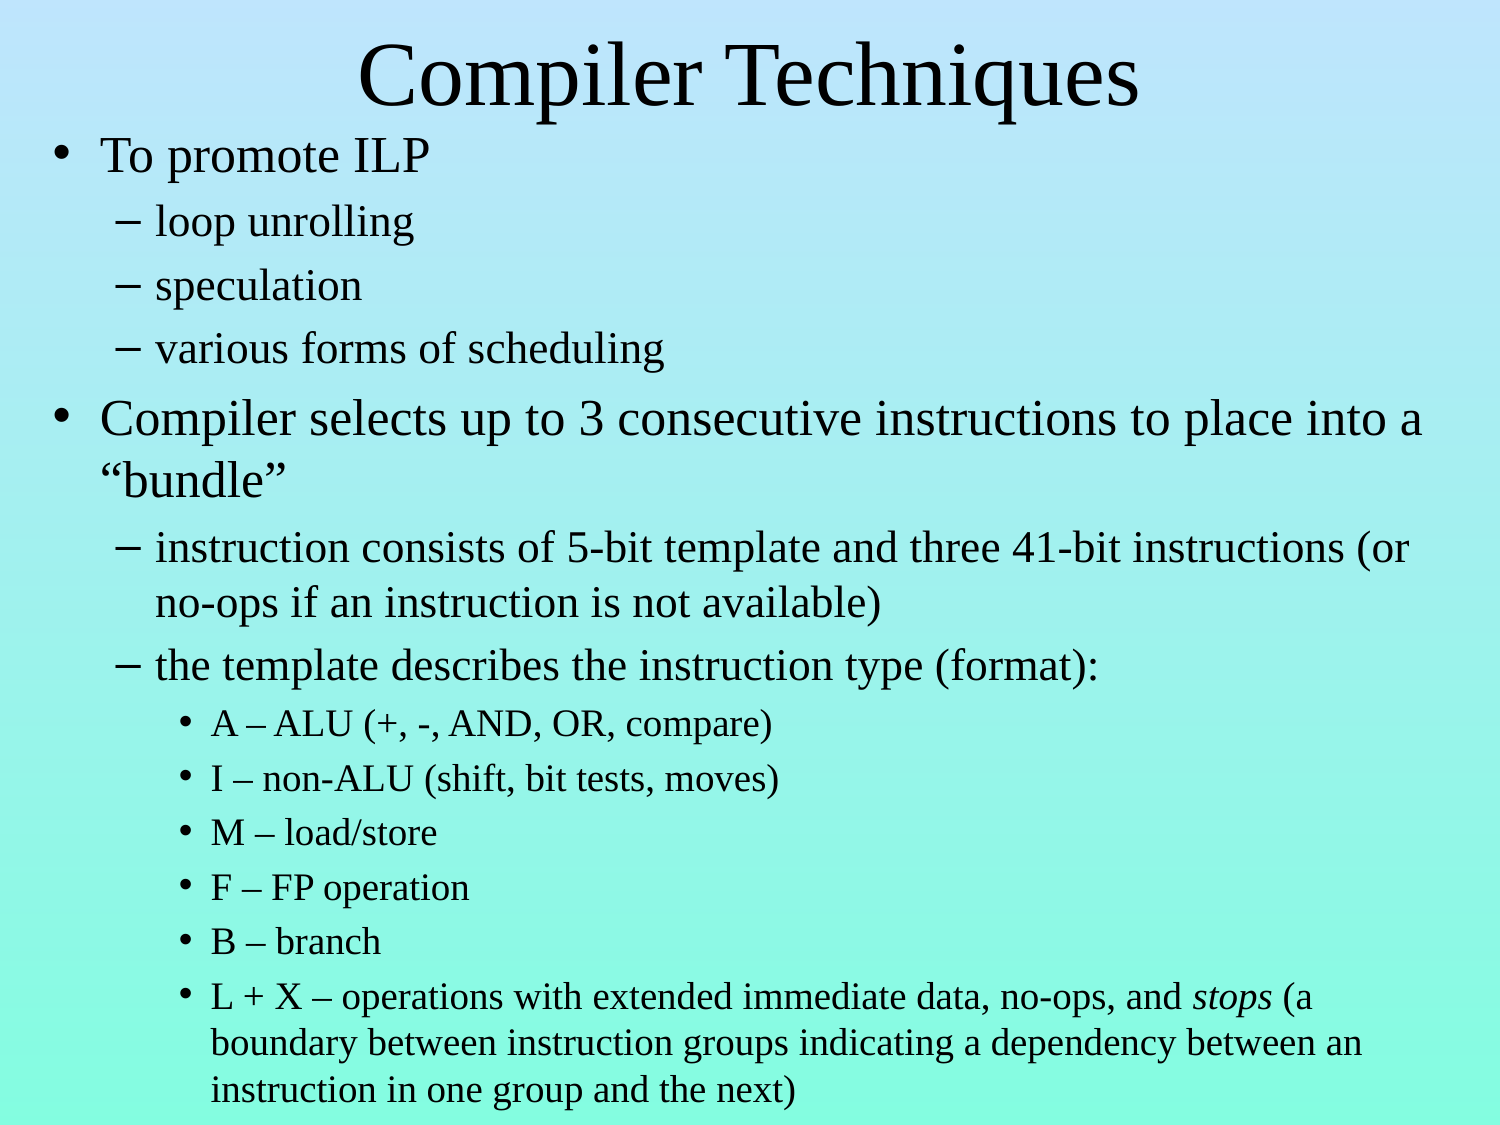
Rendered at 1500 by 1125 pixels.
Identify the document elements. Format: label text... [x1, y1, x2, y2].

list To promote ILP loop unrolling speculation various forms of scheduling Compiler selects up to 3 consecutive instructions to place into a “bundle” instruction consists of 5-bit template and three 41-bit instructions (or no-ops if an instruction is not available) the template describes the instruction type (format): A – ALU (+, -, AND, OR, compare) I – non-ALU (shift, bit tests, moves) M – load/store F – FP operation B – branch L + X – operations with extended immediate data, no-ops, and stops (a boundary between instruction groups indicating a dependency between an instruction in one group and the next) [37, 112, 1463, 1125]
title Compiler Techniques [75, 0, 1425, 112]
